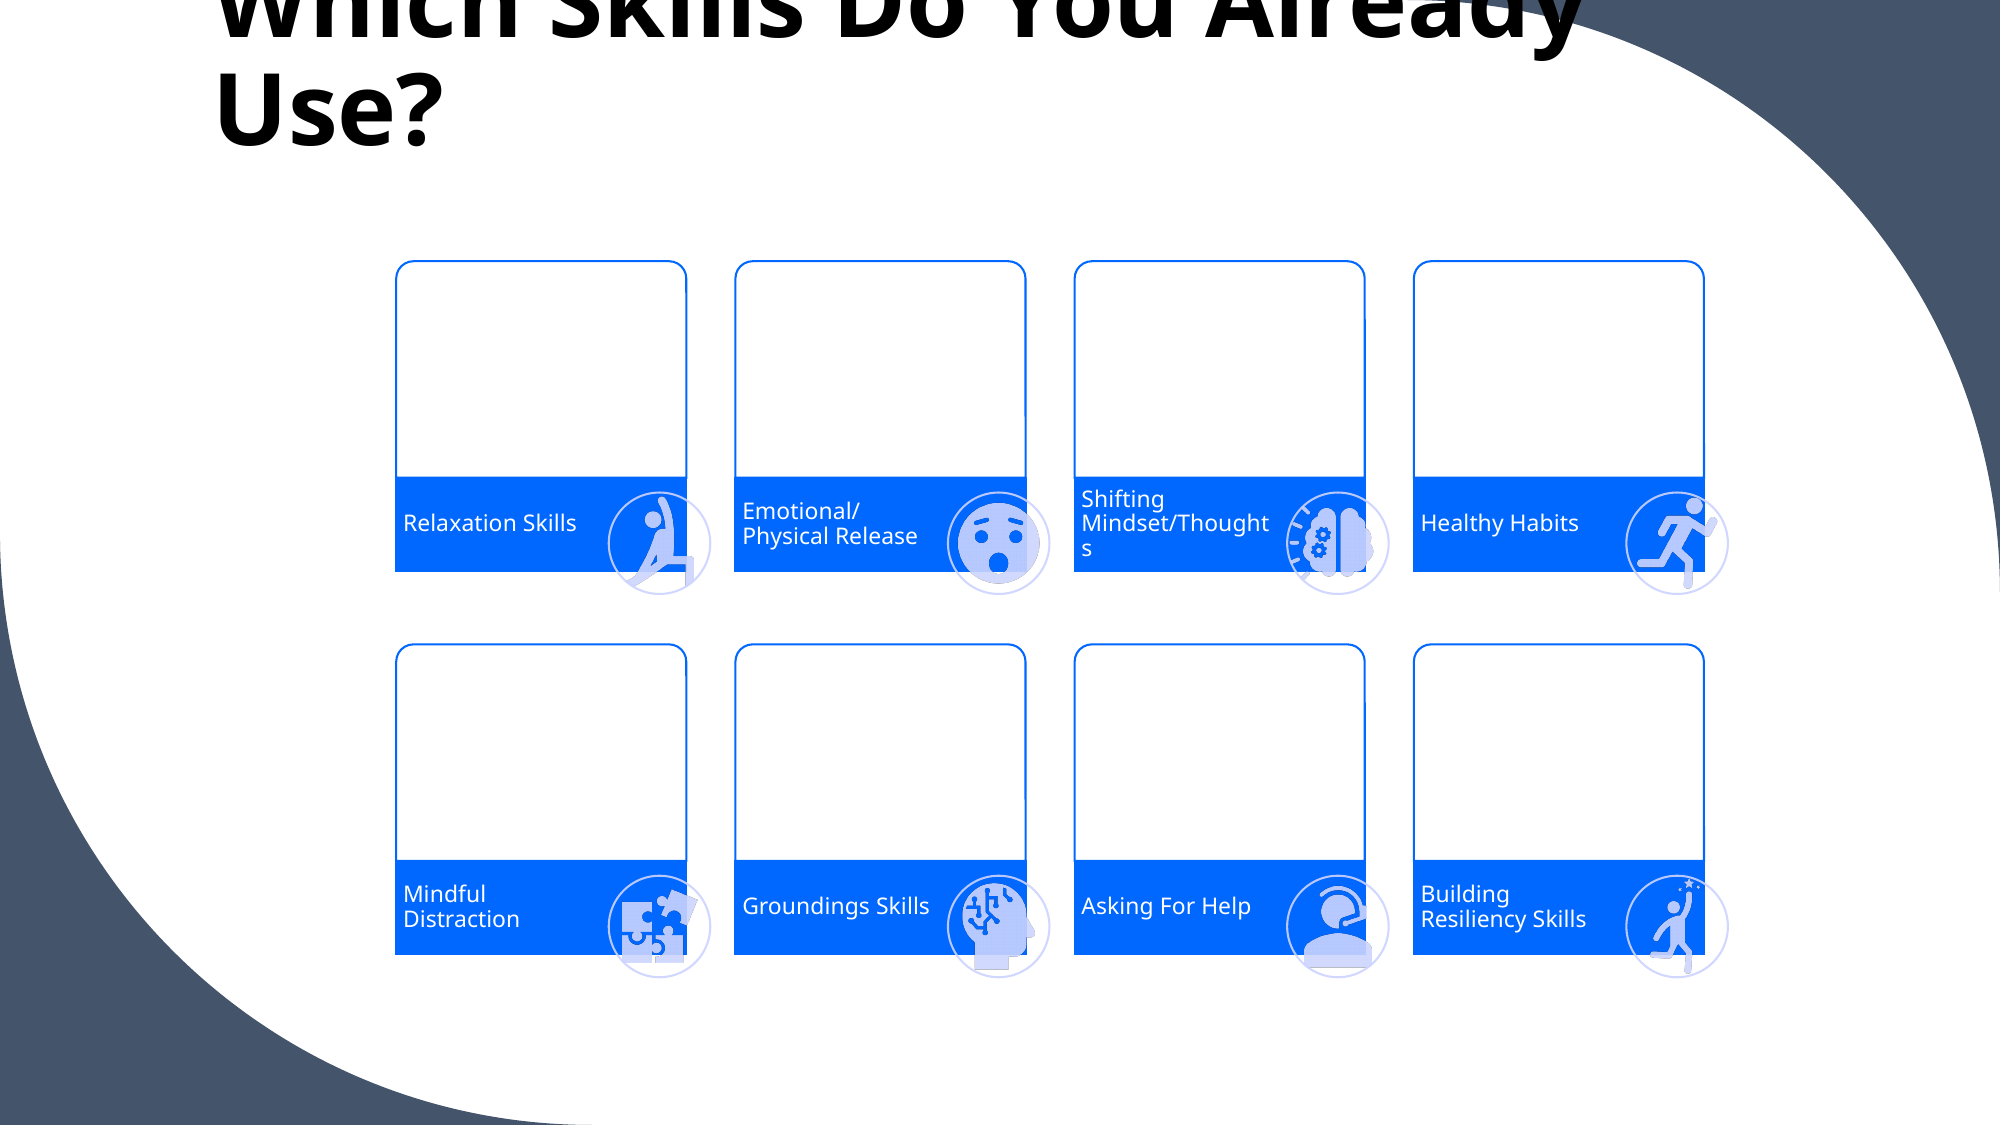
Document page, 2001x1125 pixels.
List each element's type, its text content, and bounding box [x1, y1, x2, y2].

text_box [395, 174, 1729, 1064]
title Which Skills Do You Already Use? [197, 0, 1803, 175]
